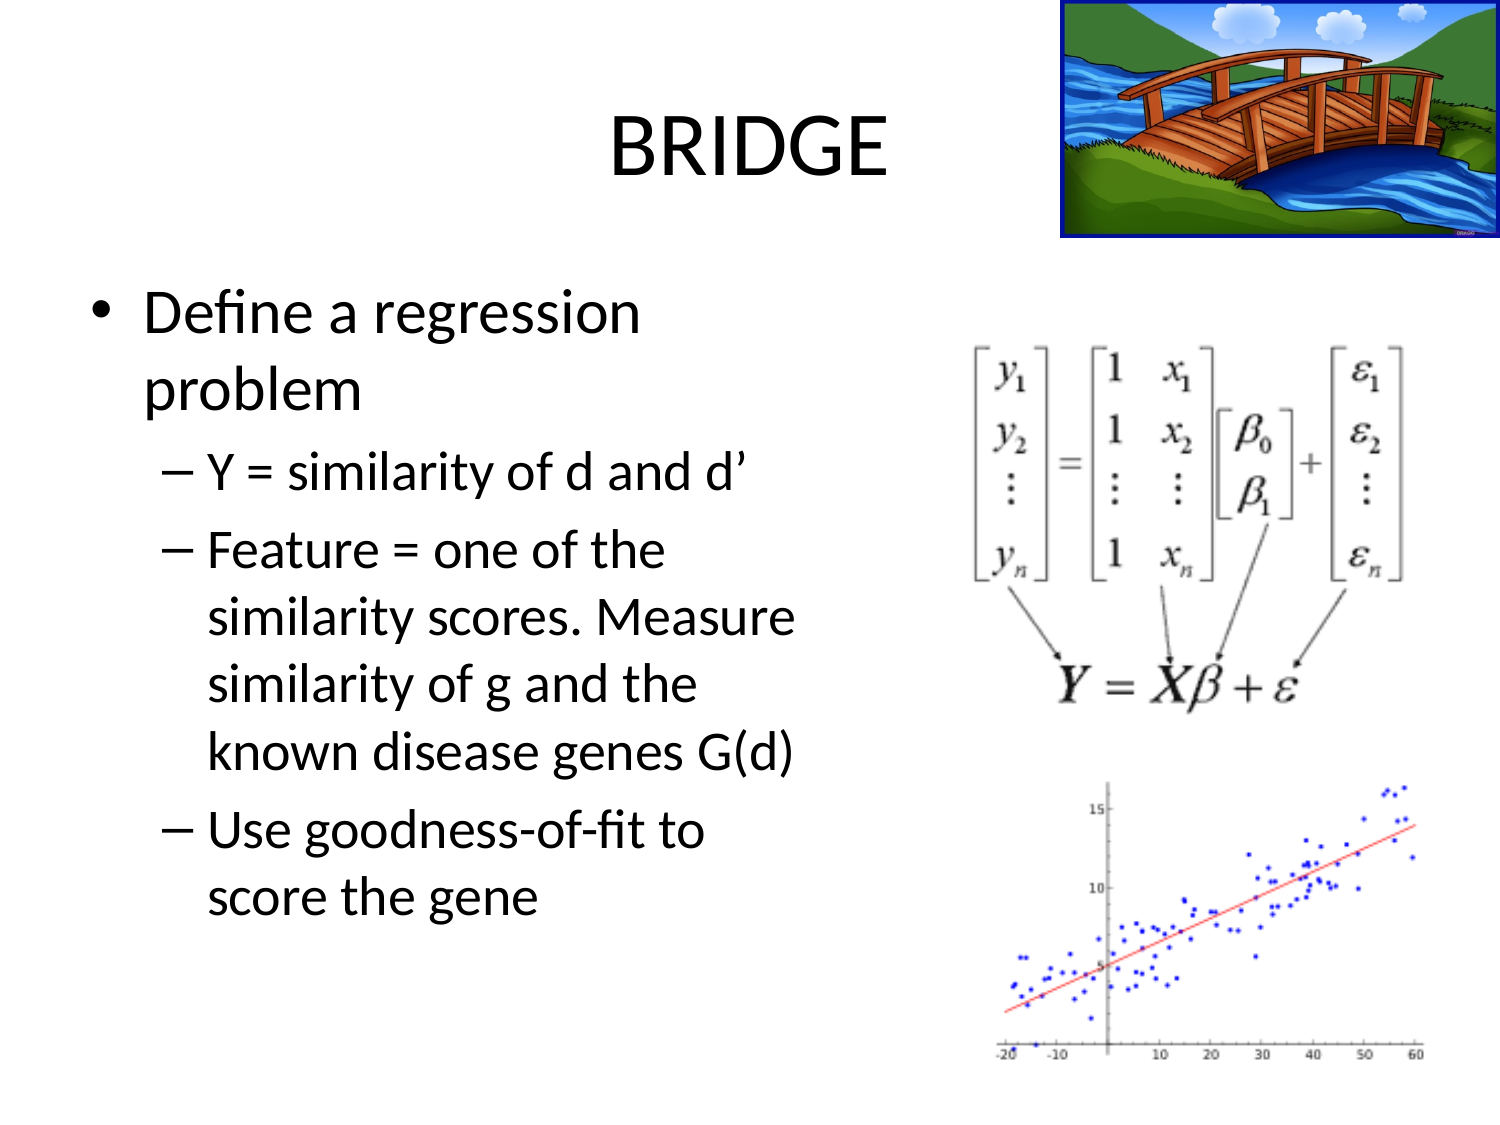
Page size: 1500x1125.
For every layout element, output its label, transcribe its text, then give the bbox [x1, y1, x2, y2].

list Define a regression problem Y = similarity of d and d’ Feature = one of the similarity scores. Measure similarity of g and the known disease genes G(d) Use goodness-of-fit to score the gene [75, 262, 813, 1005]
title BRIDGE [75, 45, 1054, 233]
picture [1059, 0, 1500, 238]
picture [962, 337, 1413, 718]
picture [987, 774, 1432, 1068]
